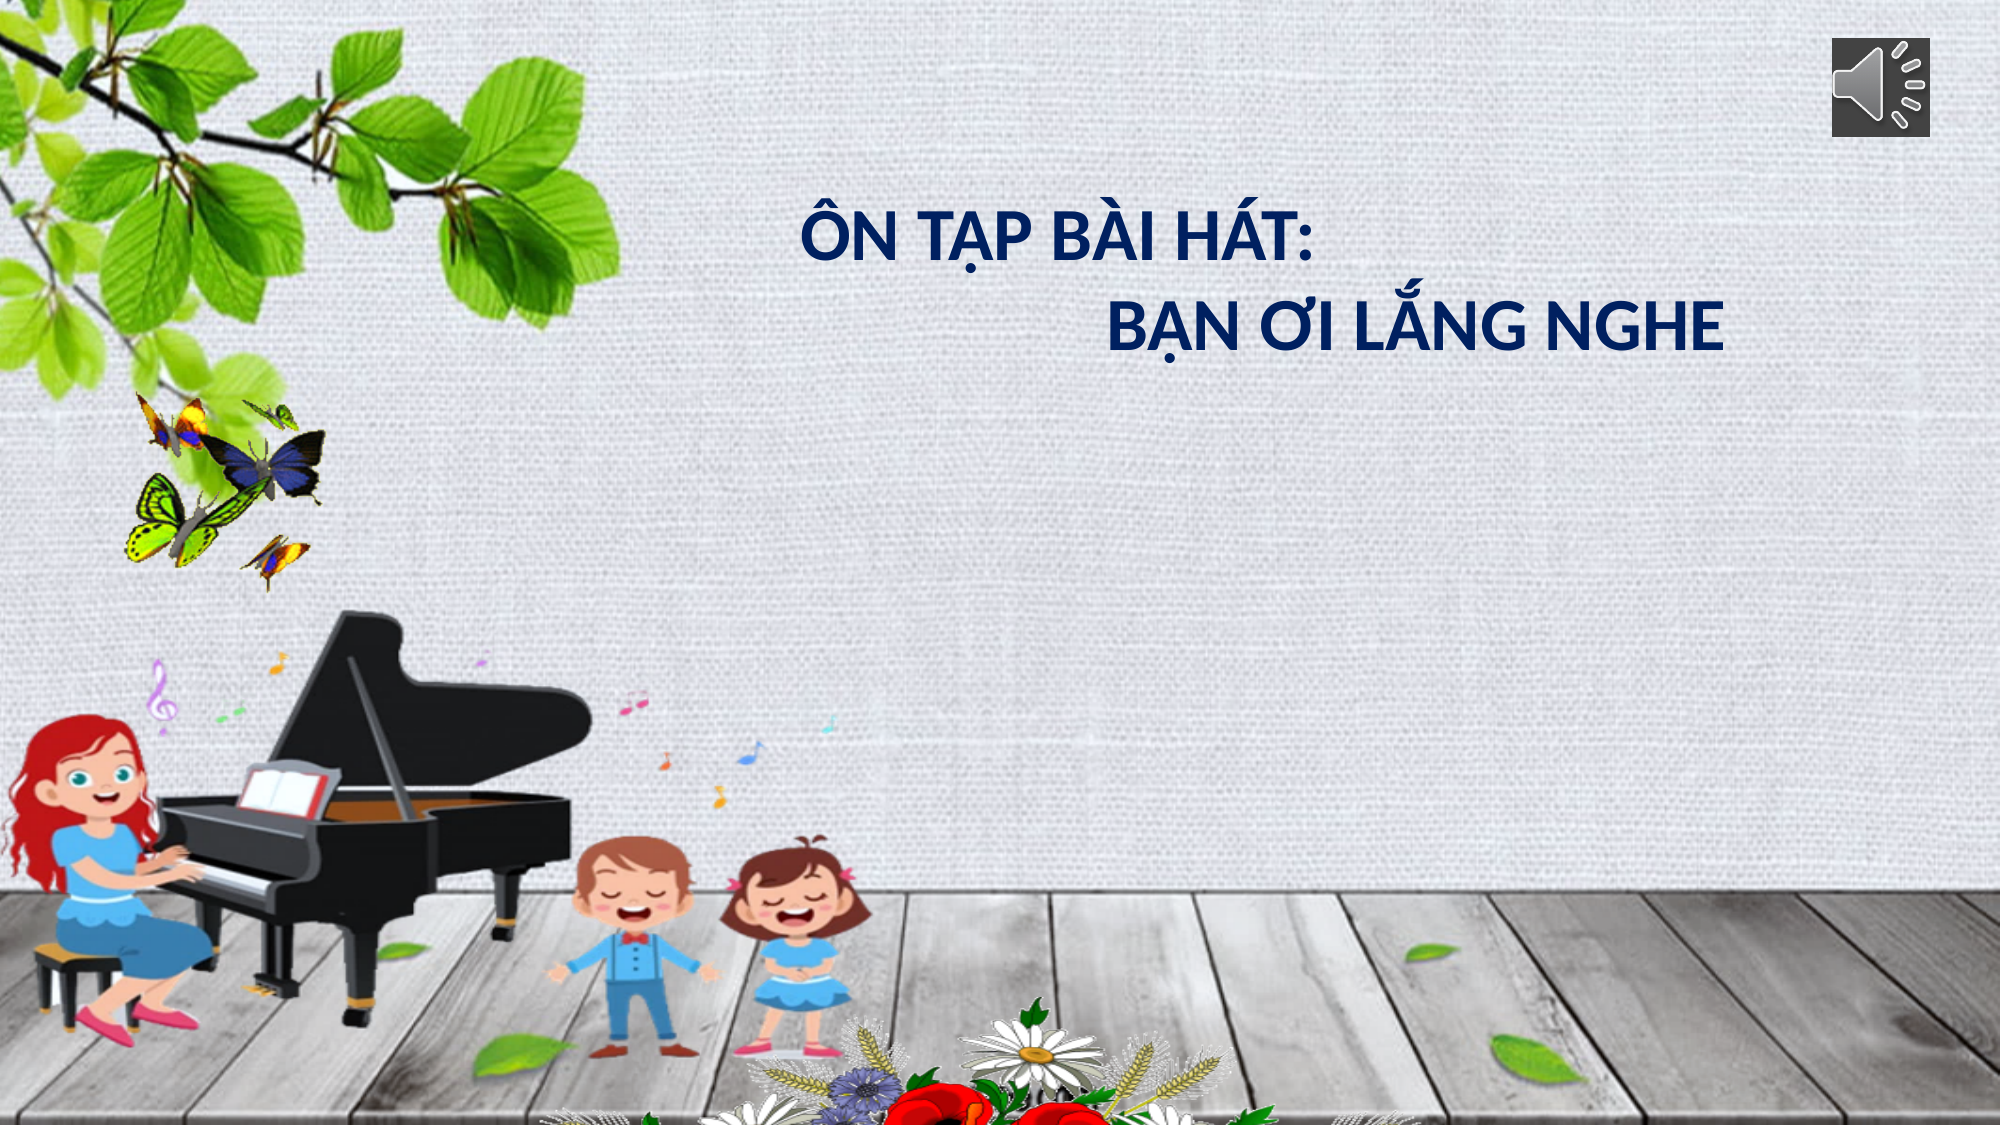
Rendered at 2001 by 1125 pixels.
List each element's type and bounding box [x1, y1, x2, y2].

picture [512, 997, 1488, 1125]
list [0, 0, 2000, 1125]
picture [1831, 37, 1932, 138]
picture [114, 378, 340, 600]
